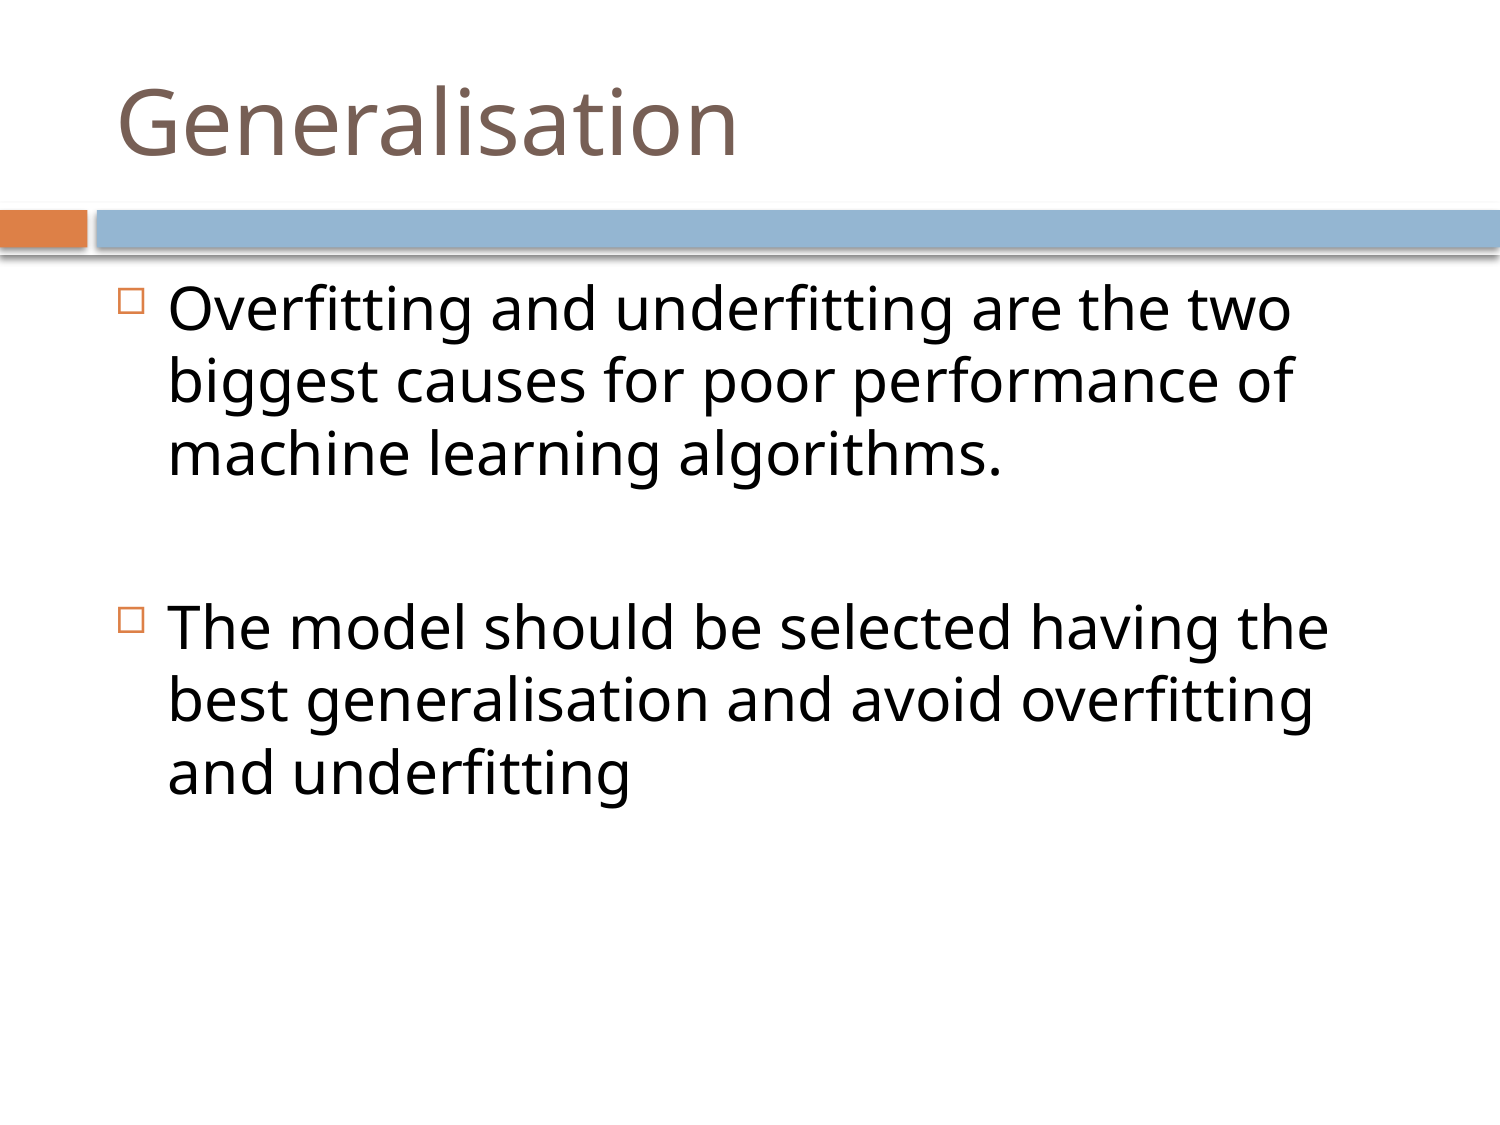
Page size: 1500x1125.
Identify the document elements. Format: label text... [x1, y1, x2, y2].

list Overfitting and underfitting are the two biggest causes for poor performance of machine learning algorithms. The model should be selected having the best generalisation and avoid overfitting and underfitting [100, 262, 1438, 1000]
title Generalisation [100, 37, 1438, 200]
